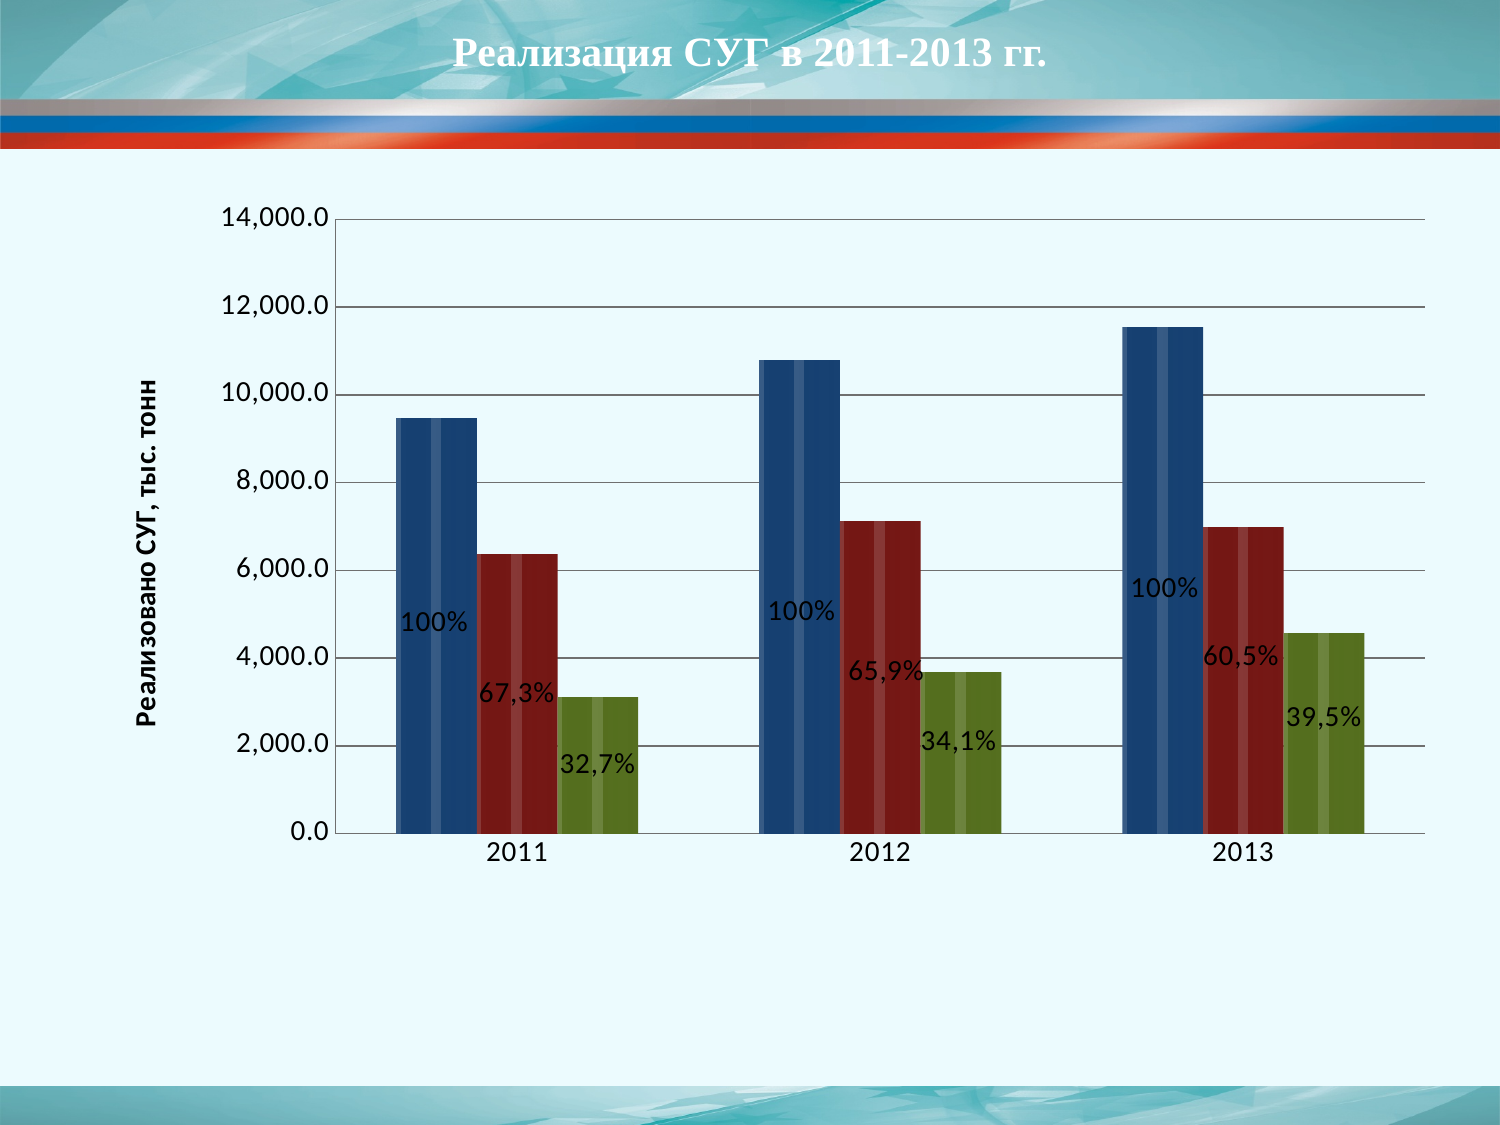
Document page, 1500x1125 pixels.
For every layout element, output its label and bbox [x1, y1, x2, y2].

picture [0, 0, 1500, 149]
picture [0, 1086, 1500, 1125]
chart [17, 160, 1483, 1071]
text_box [57, 0, 1443, 100]
